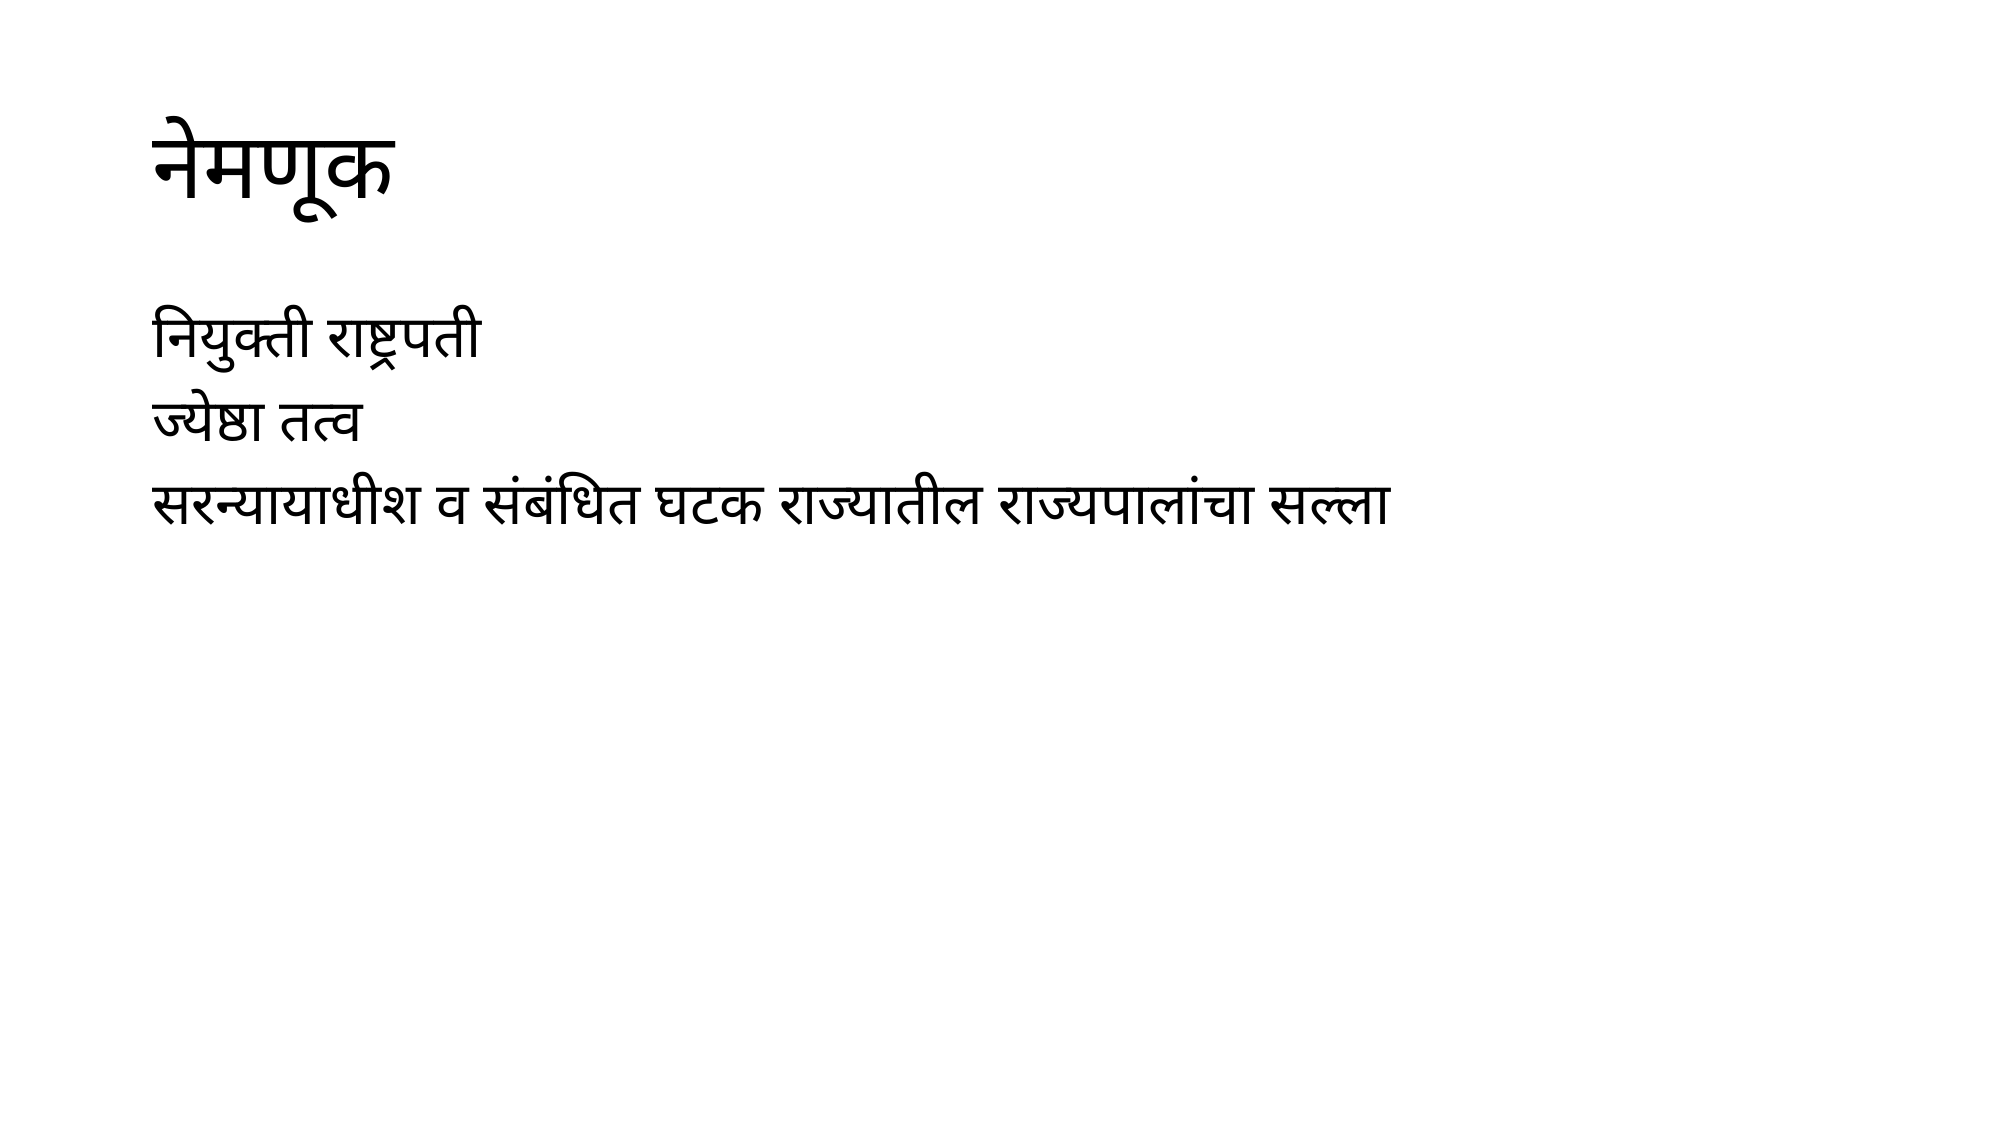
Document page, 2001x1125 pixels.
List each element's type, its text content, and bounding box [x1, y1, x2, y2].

list नियुक्ती राष्ट्रपती ज्येष्ठा तत्व सरन्यायाधीश व संबंधित घटक राज्यातील राज्यपालांचा सल्ला [137, 299, 1863, 1014]
title नेमणूक [137, 59, 1863, 278]
